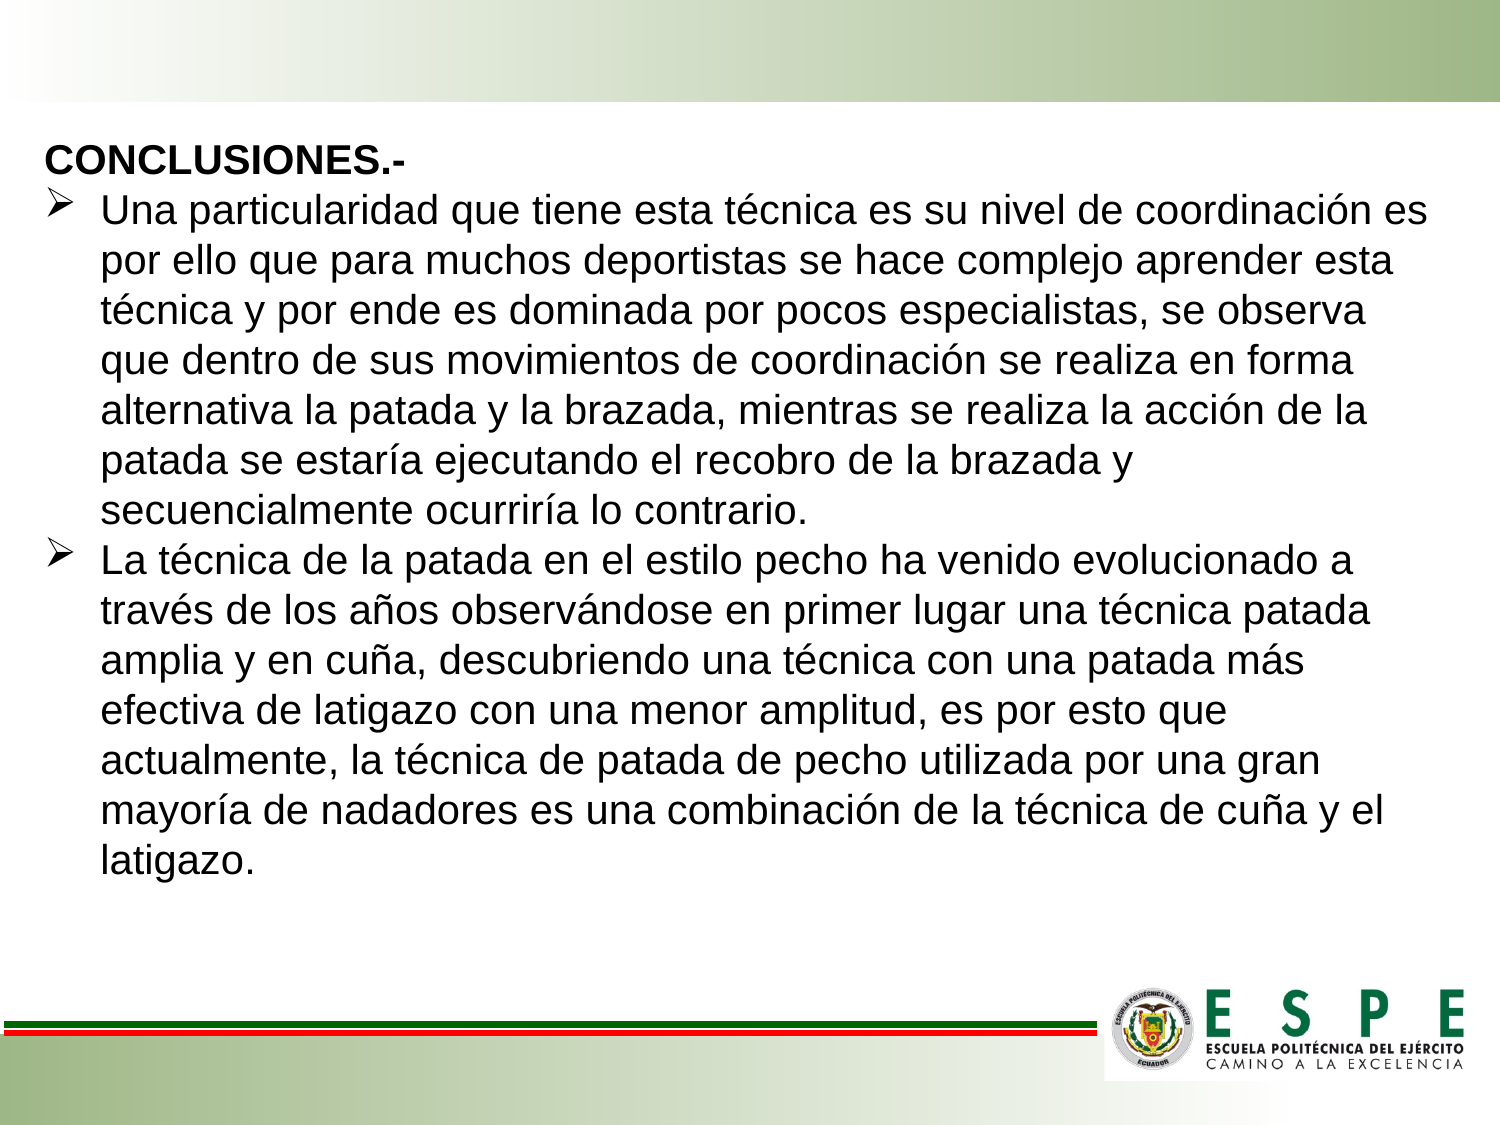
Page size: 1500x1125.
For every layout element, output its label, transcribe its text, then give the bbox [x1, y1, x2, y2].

picture [1104, 976, 1483, 1081]
text_box CONCLUSIONES.- Una particularidad que tiene esta técnica es su nivel de coordinación es por ello que para muchos deportistas se hace complejo aprender esta técnica y por ende es dominada por pocos especialistas, se observa que dentro de sus movimientos de coordinación se realiza en forma alternativa la patada y la brazada, mientras se realiza la acción de la patada se estaría ejecutando el recobro de la brazada y secuencialmente ocurriría lo contrario. La técnica de la patada en el estilo pecho ha venido evolucionado a través de los años observándose en primer lugar una técnica patada amplia y en cuña, descubriendo una técnica con una patada más efectiva de latigazo con una menor amplitud, es por esto que actualmente, la técnica de patada de pecho utilizada por una gran mayoría de nadadores es una combinación de la técnica de cuña y el latigazo. [29, 125, 1459, 891]
